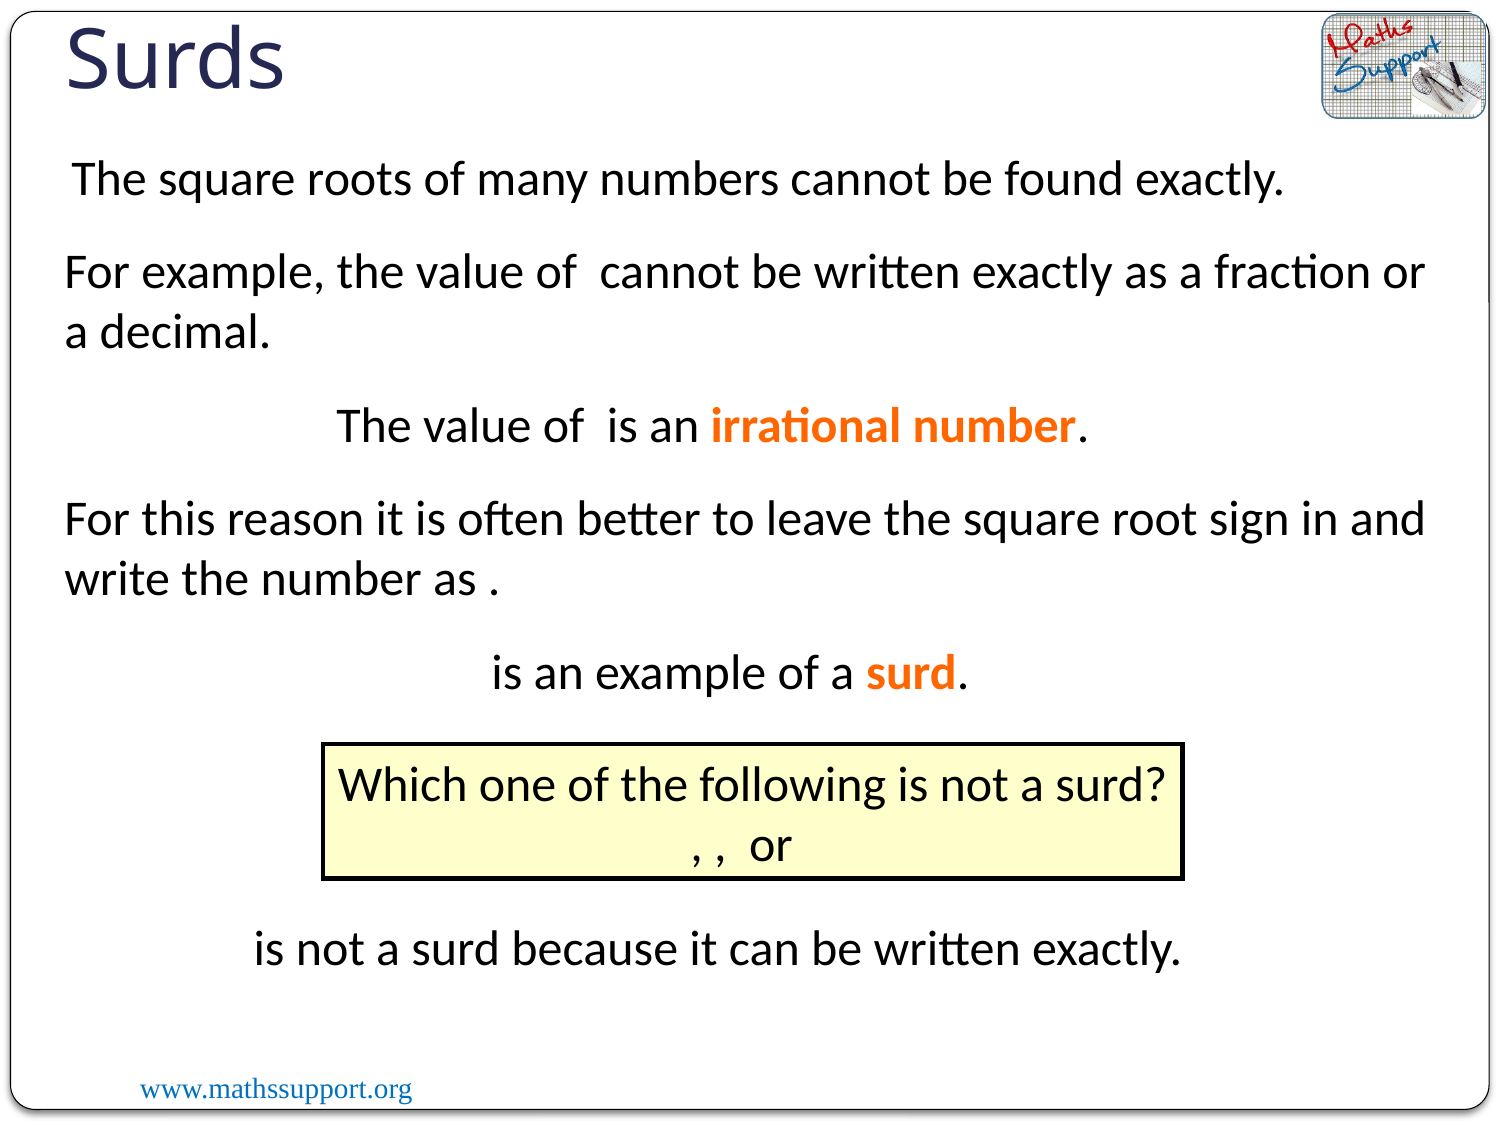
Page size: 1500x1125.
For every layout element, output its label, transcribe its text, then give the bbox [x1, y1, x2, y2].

text_box Surds [50, 0, 1401, 121]
picture [1401, 12, 1486, 119]
text_box [130, 1074, 414, 1109]
text_box [1401, 14, 1483, 116]
text_box The square roots of many numbers cannot be found exactly. [56, 137, 1312, 213]
